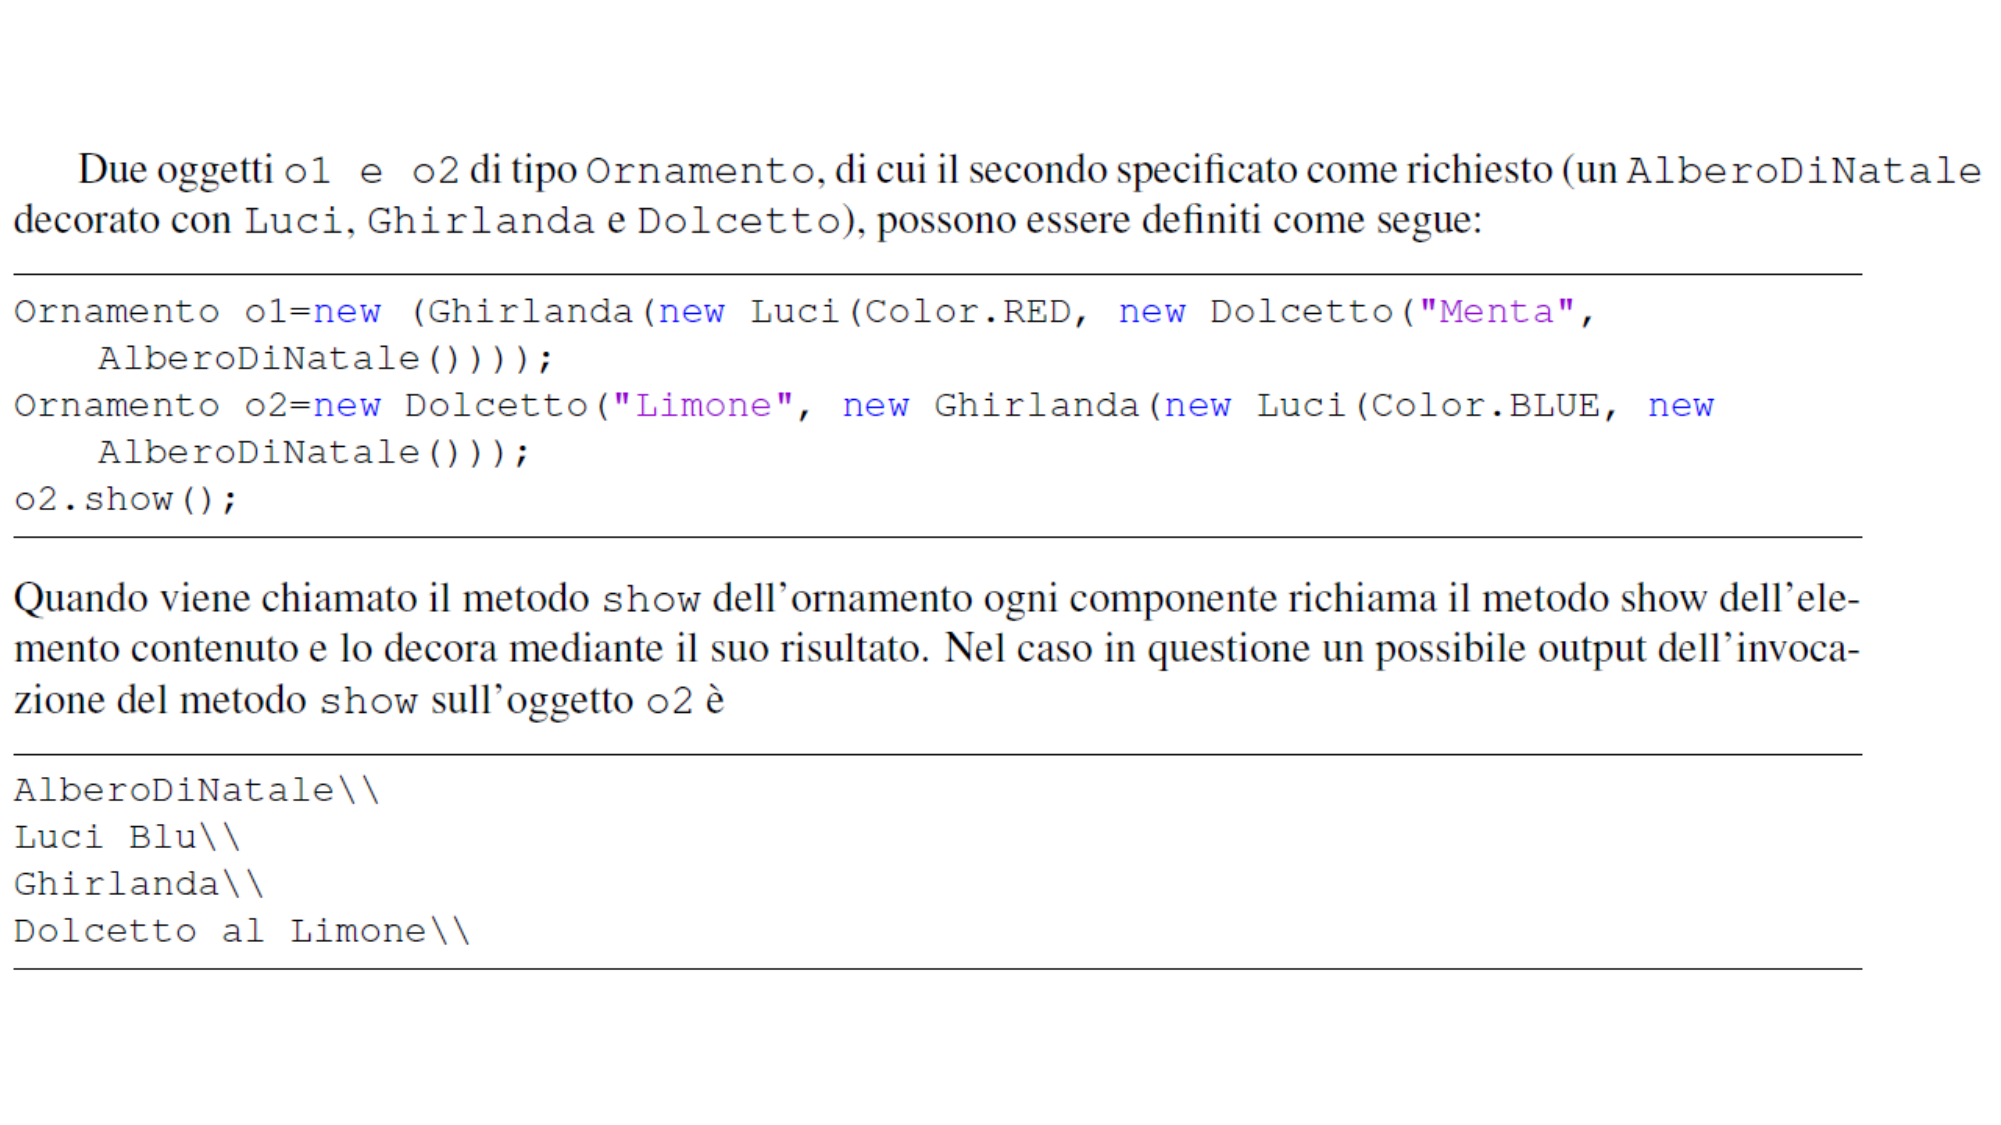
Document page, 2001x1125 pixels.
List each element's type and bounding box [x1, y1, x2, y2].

picture [6, 144, 1994, 981]
